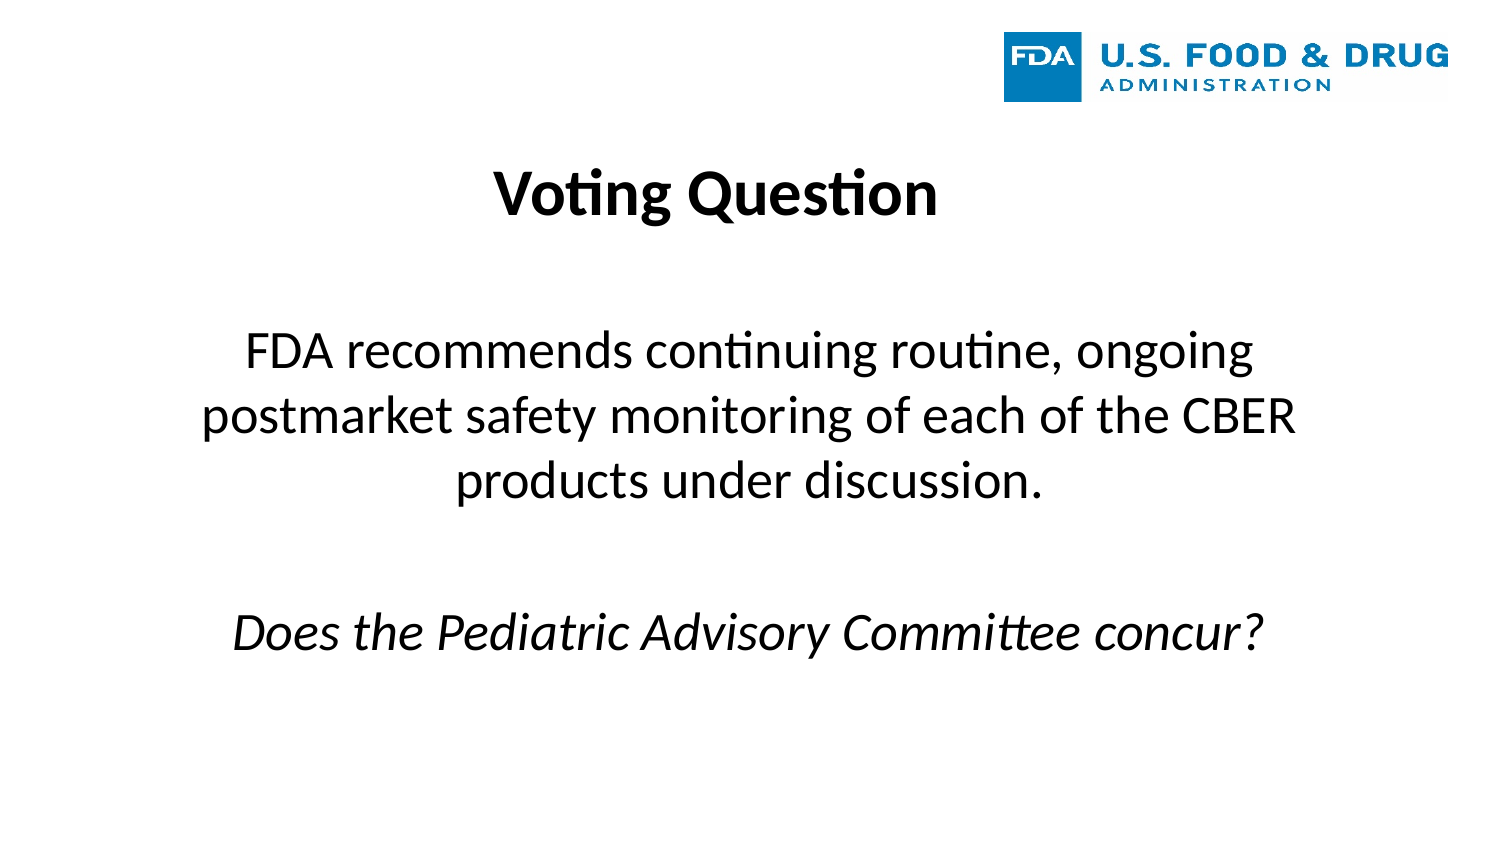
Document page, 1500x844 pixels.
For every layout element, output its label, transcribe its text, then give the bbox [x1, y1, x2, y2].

picture [1432, 48, 1448, 62]
picture [1082, 32, 1448, 102]
title Voting Question [79, 98, 1354, 280]
picture [1012, 47, 1074, 65]
text_box FDA recommends continuing routine, ongoing postmarket safety monitoring of each of the CBER products under discussion. Does the Pediatric Advisory Committee concur? [152, 307, 1348, 711]
